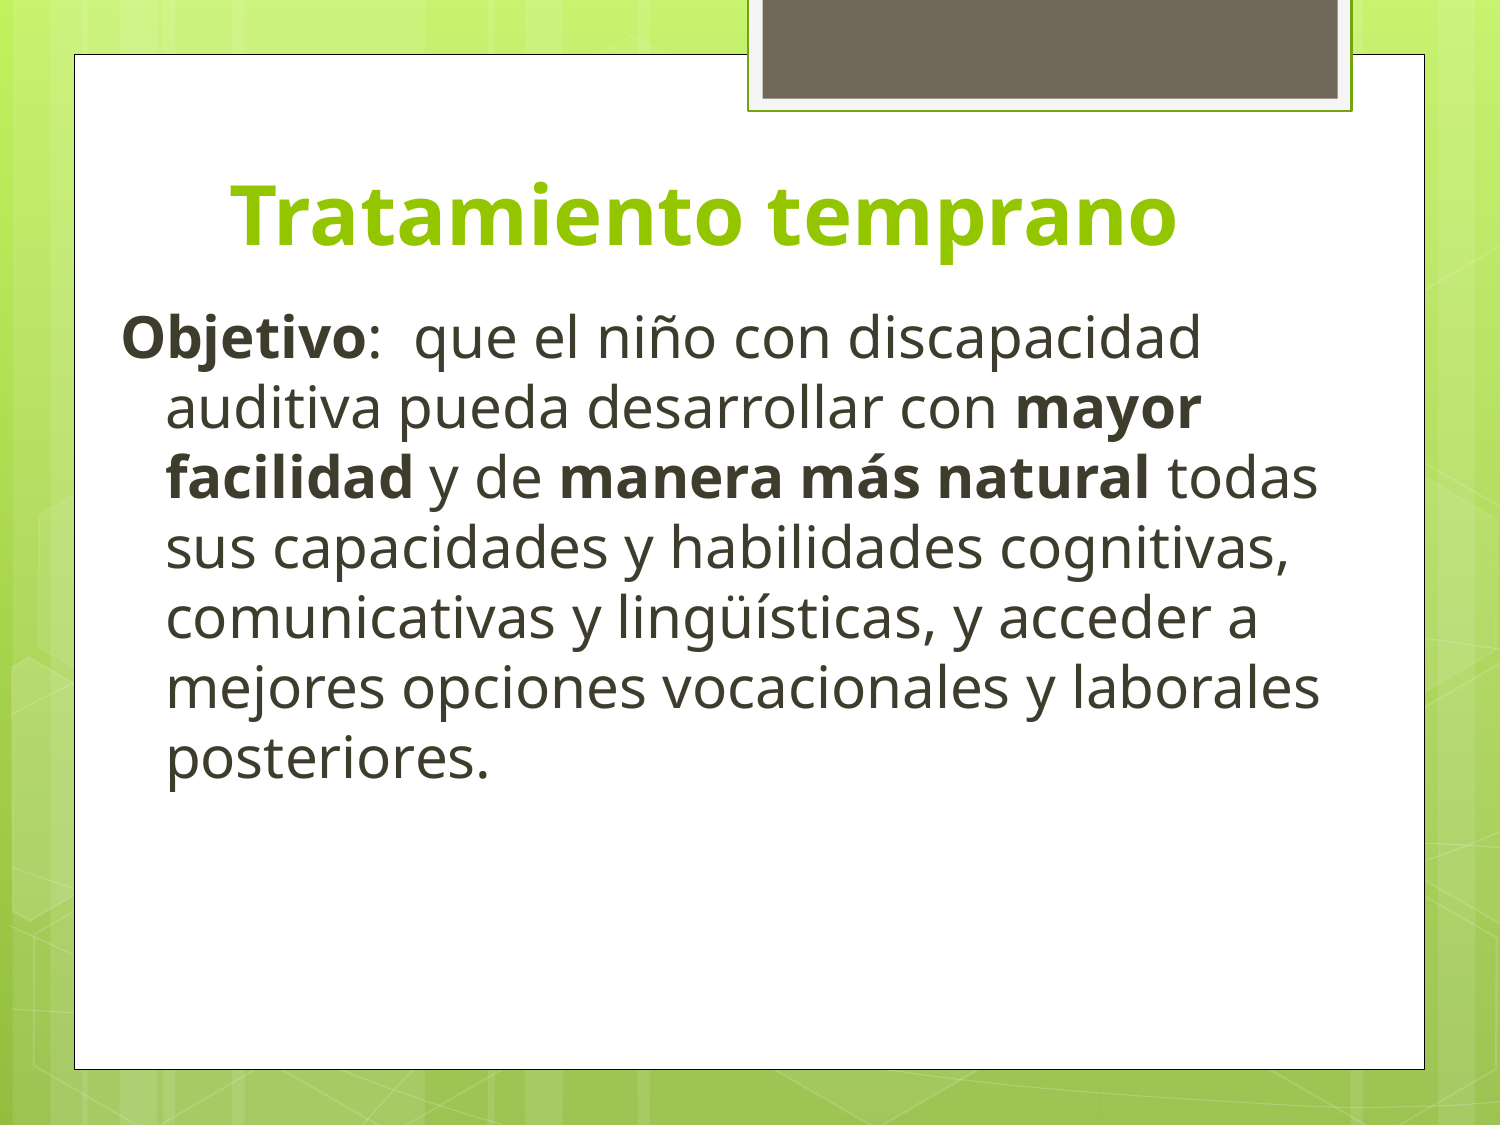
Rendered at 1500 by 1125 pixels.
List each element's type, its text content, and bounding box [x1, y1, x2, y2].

list Objetivo: que el niño con discapacidad auditiva pueda desarrollar con mayor facilidad y de manera más natural todas sus capacidades y habilidades cognitivas, comunicativas y lingüísticas, y acceder a mejores opciones vocacionales y laborales posteriores. [93, 292, 1430, 1067]
title Tratamiento temprano [128, 82, 1282, 270]
